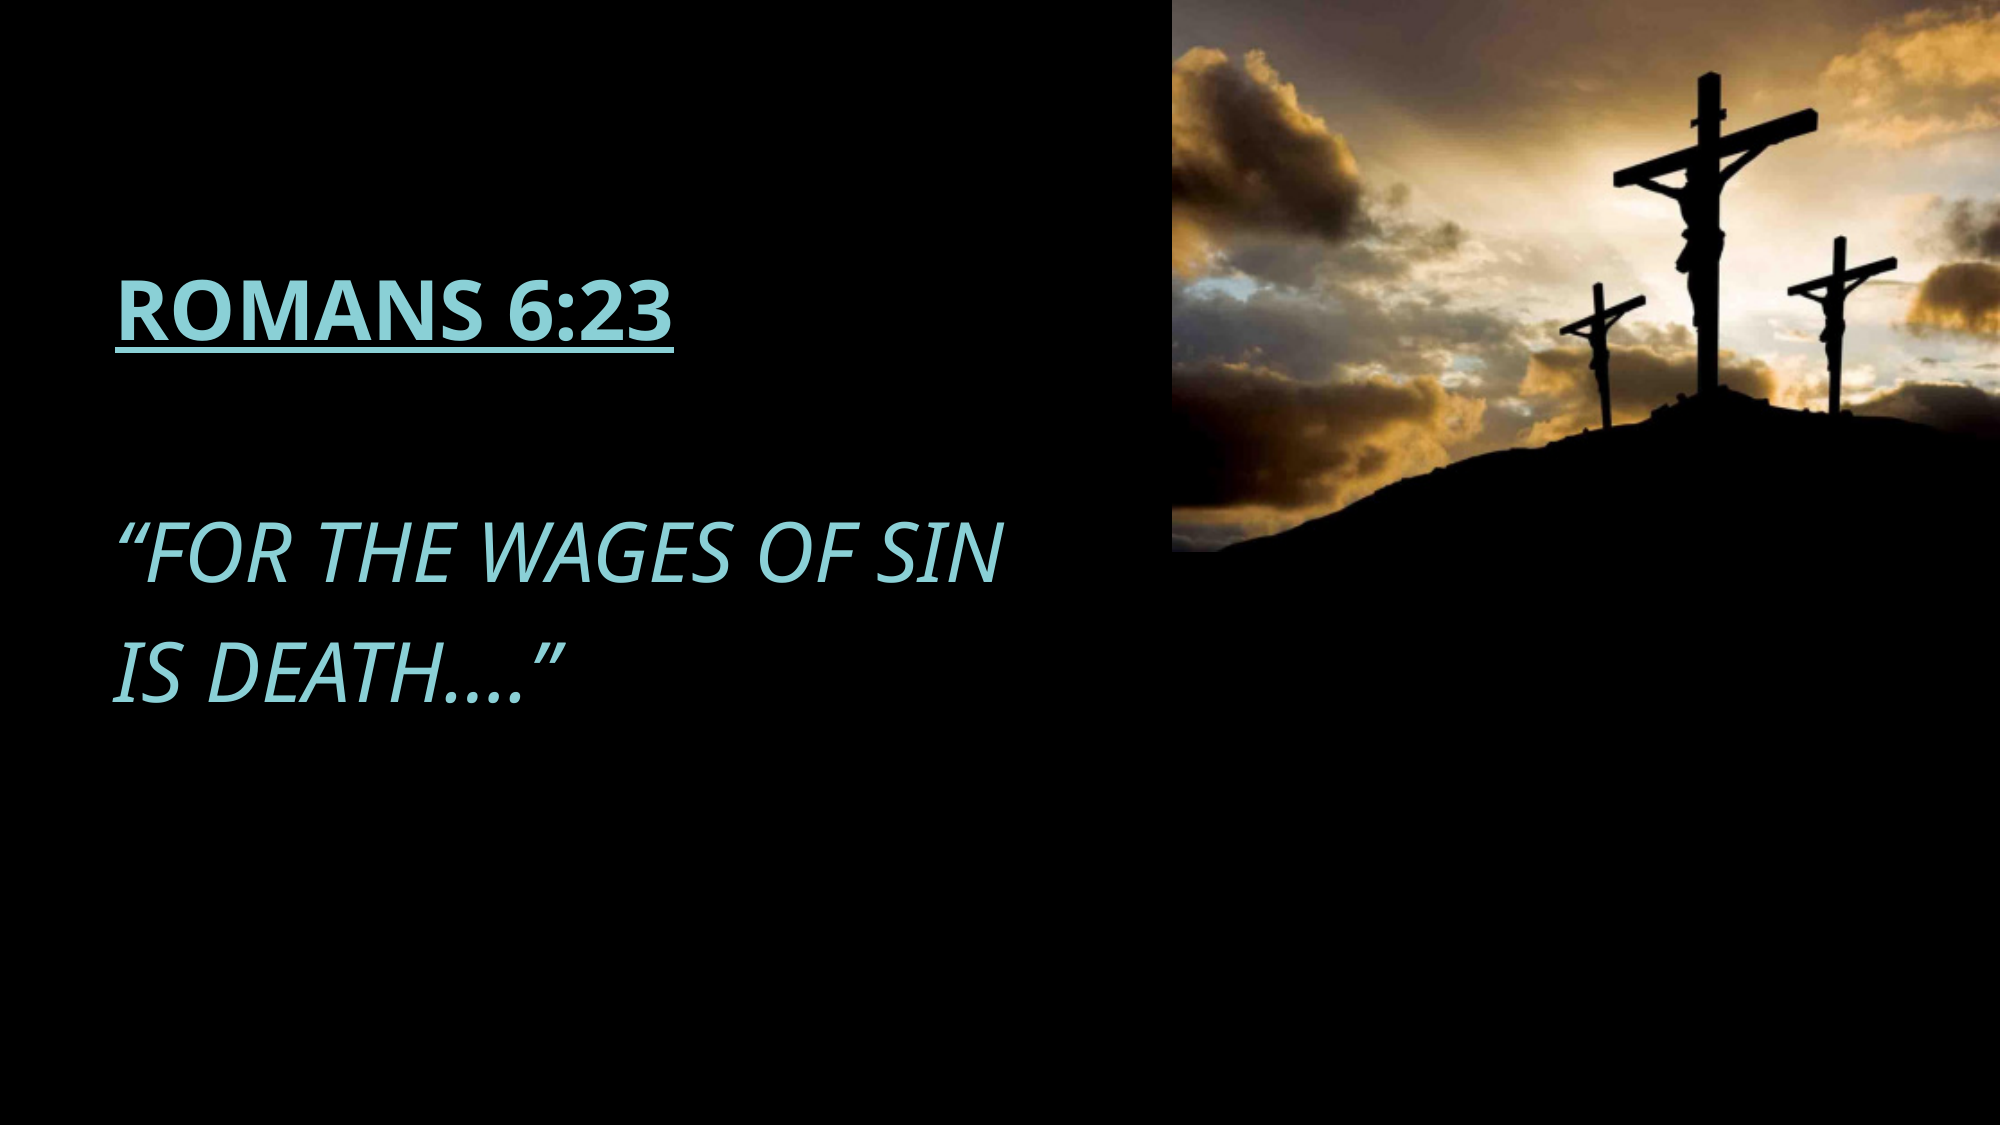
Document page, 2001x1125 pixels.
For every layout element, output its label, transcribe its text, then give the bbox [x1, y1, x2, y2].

text_box Romans 6:23 “for the wages of sin Is death….” [99, 249, 1883, 1125]
picture [1171, 0, 2000, 552]
